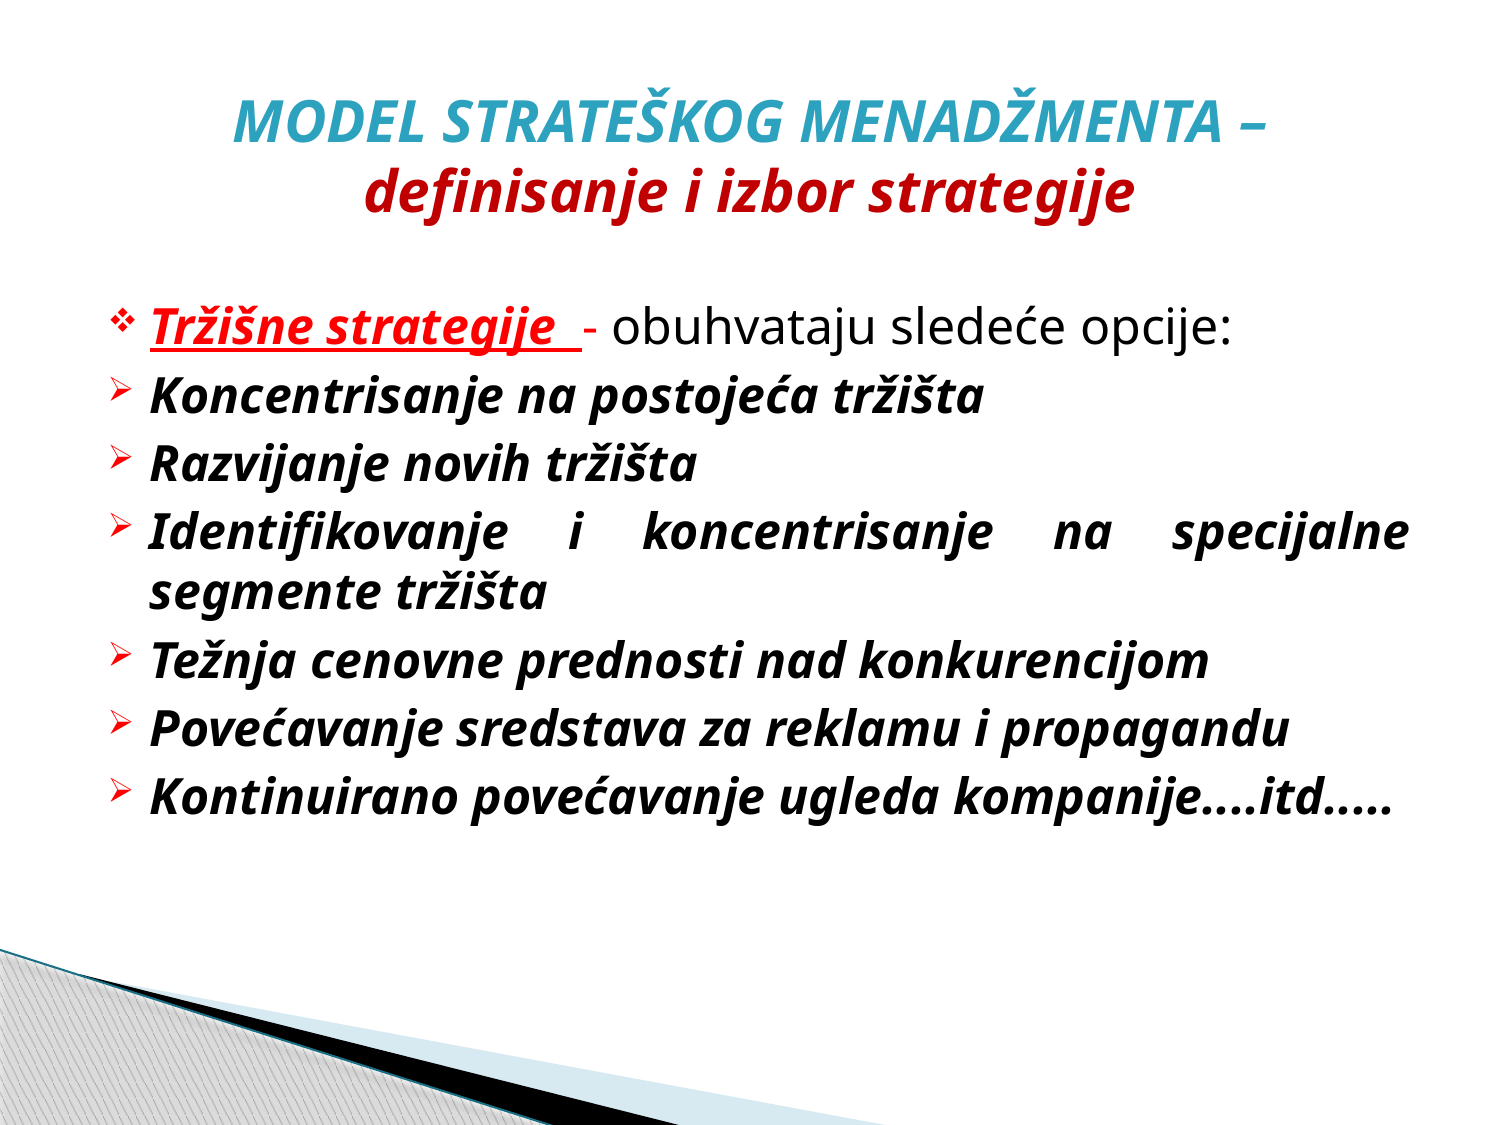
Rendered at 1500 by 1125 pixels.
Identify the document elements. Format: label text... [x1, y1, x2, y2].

list Tržišne strategije - obuhvataju sledeće opcije: Koncentrisanje na postojeća tržišta Razvijanje novih tržišta Identifikovanje i koncentrisanje na specijalne segmente tržišta Težnja cenovne prednosti nad konkurencijom Povećavanje sredstava za reklamu i propagandu Kontinuirano povećavanje ugleda kompanije....itd..... [75, 287, 1425, 986]
title MODEL STRATEŠKOG MENADŽMENTA – definisanje i izbor strategije [75, 75, 1425, 233]
